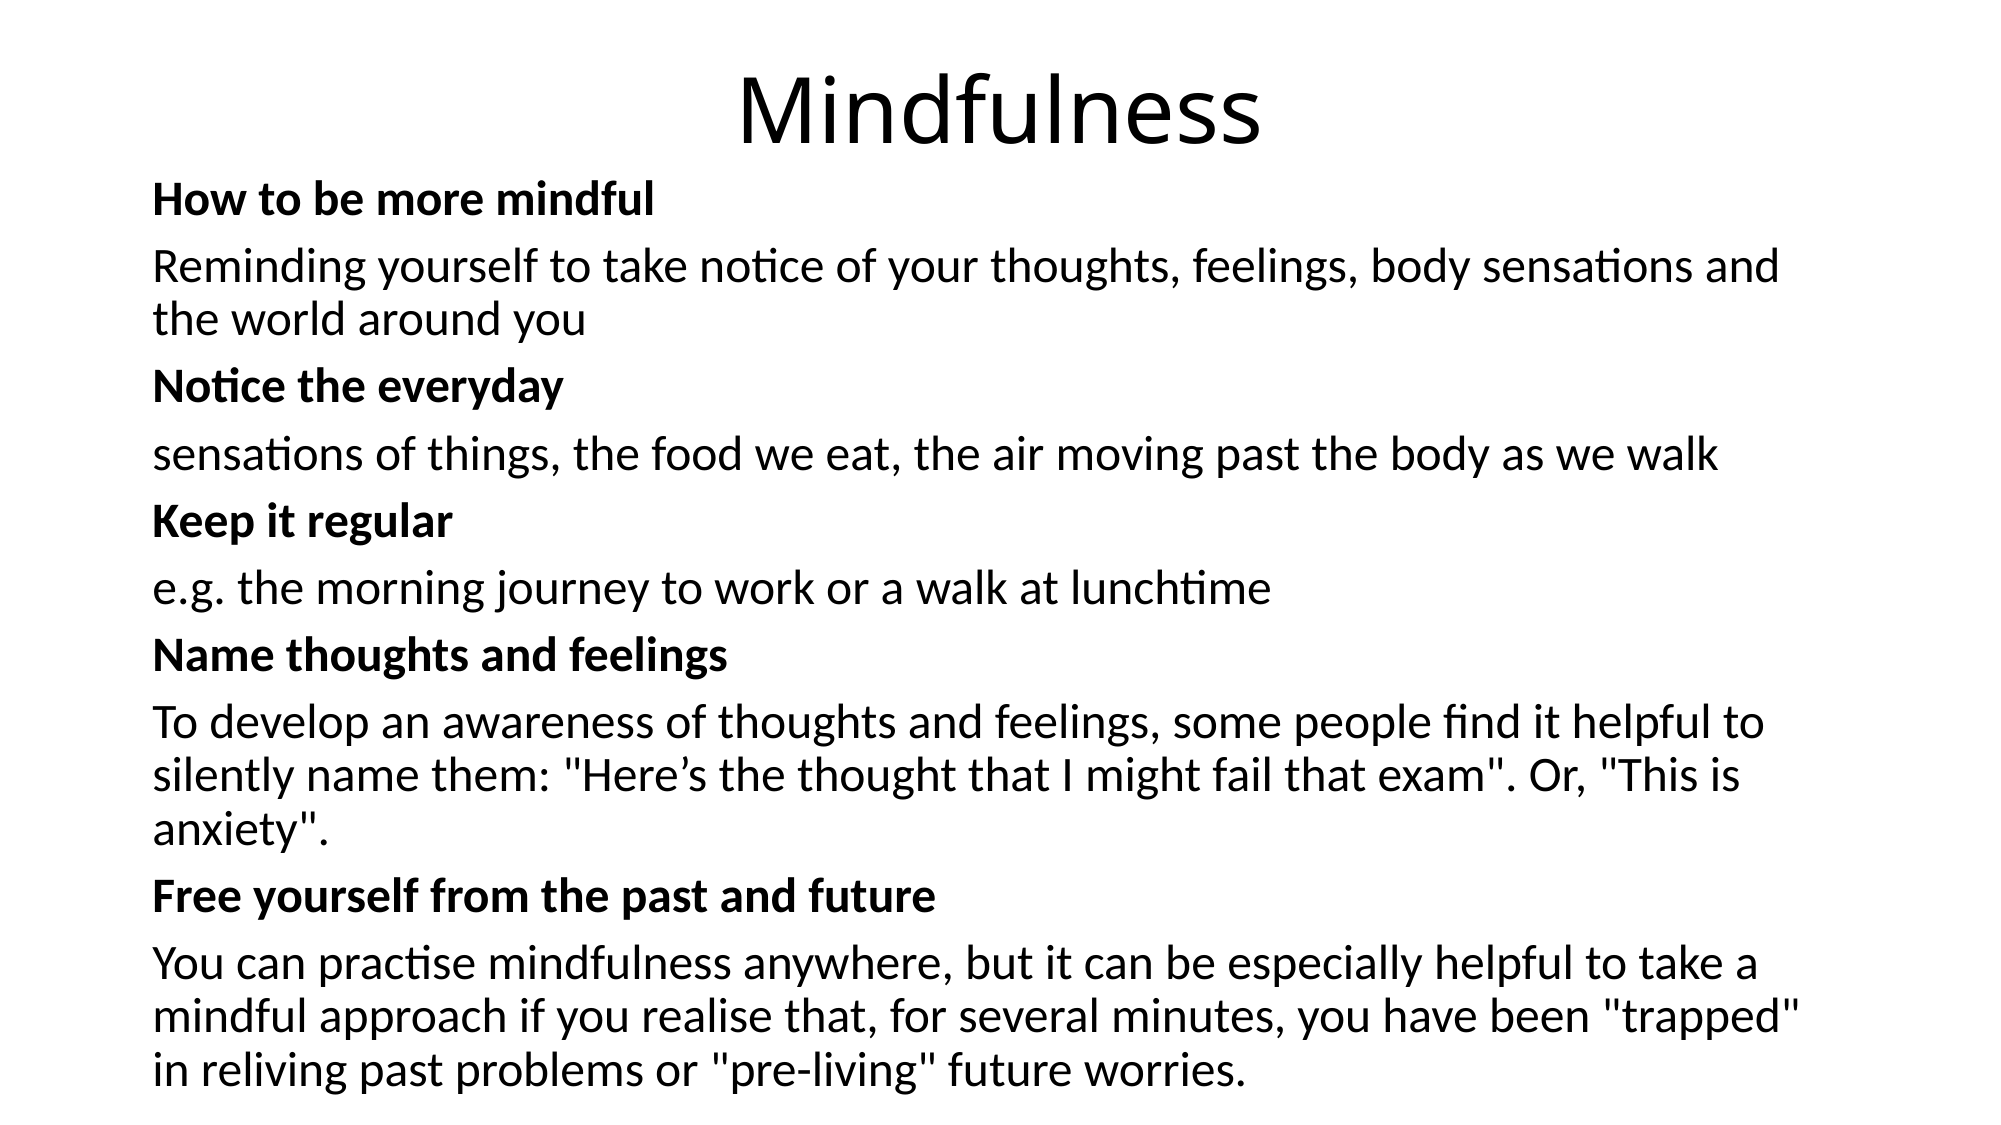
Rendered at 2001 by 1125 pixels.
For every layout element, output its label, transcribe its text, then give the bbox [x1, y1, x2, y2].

list How to be more mindful Reminding yourself to take notice of your thoughts, feelings, body sensations and the world around you Notice the everyday sensations of things, the food we eat, the air moving past the body as we walk Keep it regular e.g. the morning journey to work or a walk at lunchtime Name thoughts and feelings To develop an awareness of thoughts and feelings, some people find it helpful to silently name them: "Here’s the thought that I might fail that exam". Or, "This is anxiety". Free yourself from the past and future You can practise mindfulness anywhere, but it can be especially helpful to take a mindful approach if you realise that, for several minutes, you have been "trapped" in reliving past problems or "pre-living" future worries. [137, 165, 1863, 1105]
title Mindfulness [137, 59, 1863, 165]
